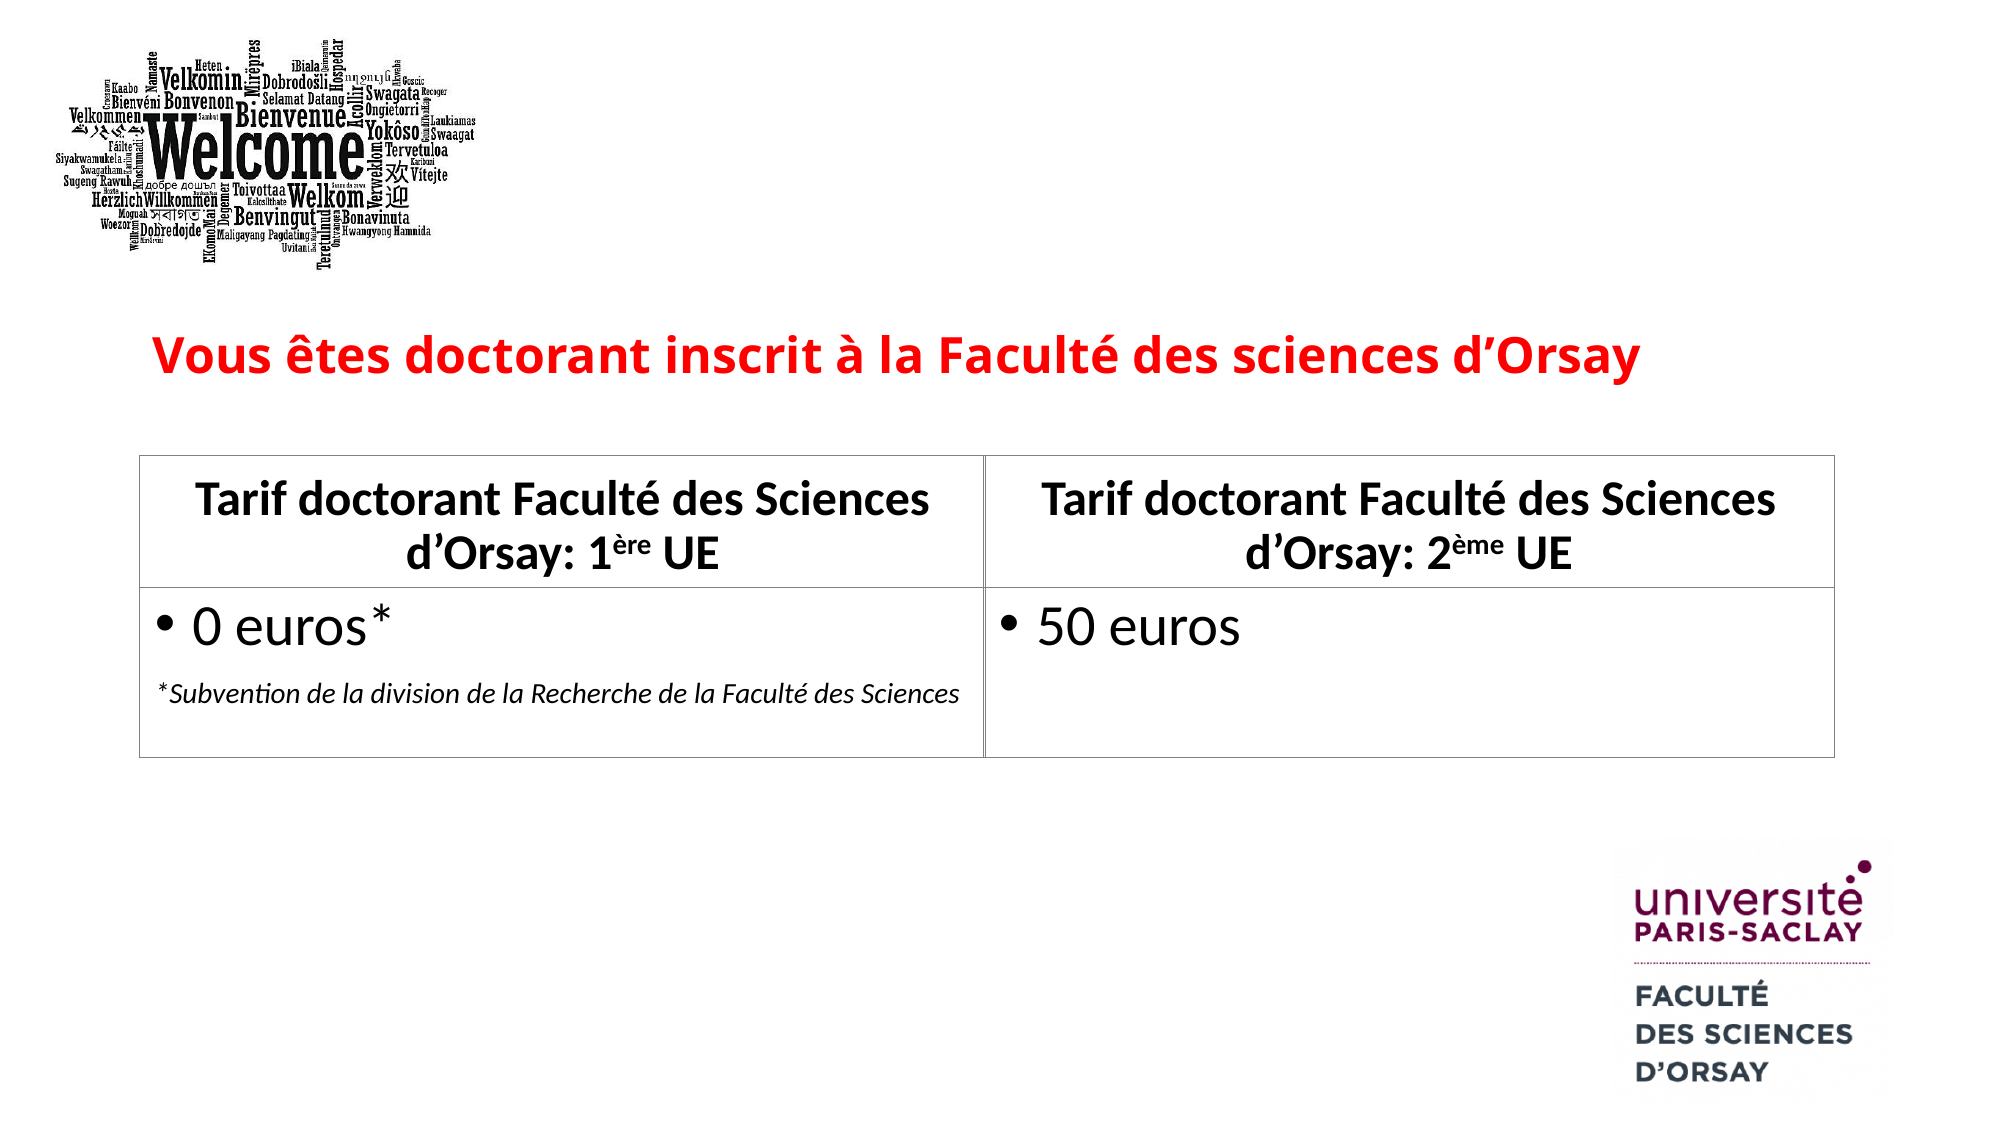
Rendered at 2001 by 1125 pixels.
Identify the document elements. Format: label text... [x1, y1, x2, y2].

picture [41, 13, 490, 293]
list 50 euros [983, 587, 1835, 758]
list 0 euros* *Subvention de la division de la Recherche de la Faculté des Sciences [139, 587, 983, 758]
list Tarif doctorant Faculté des Sciences d’Orsay: 2ème UE [983, 455, 1835, 587]
title Vous êtes doctorant inscrit à la Faculté des sciences d’Orsay [137, 262, 1863, 453]
picture [1613, 838, 1893, 1103]
list Tarif doctorant Faculté des Sciences d’Orsay: 1ère UE [139, 455, 983, 587]
